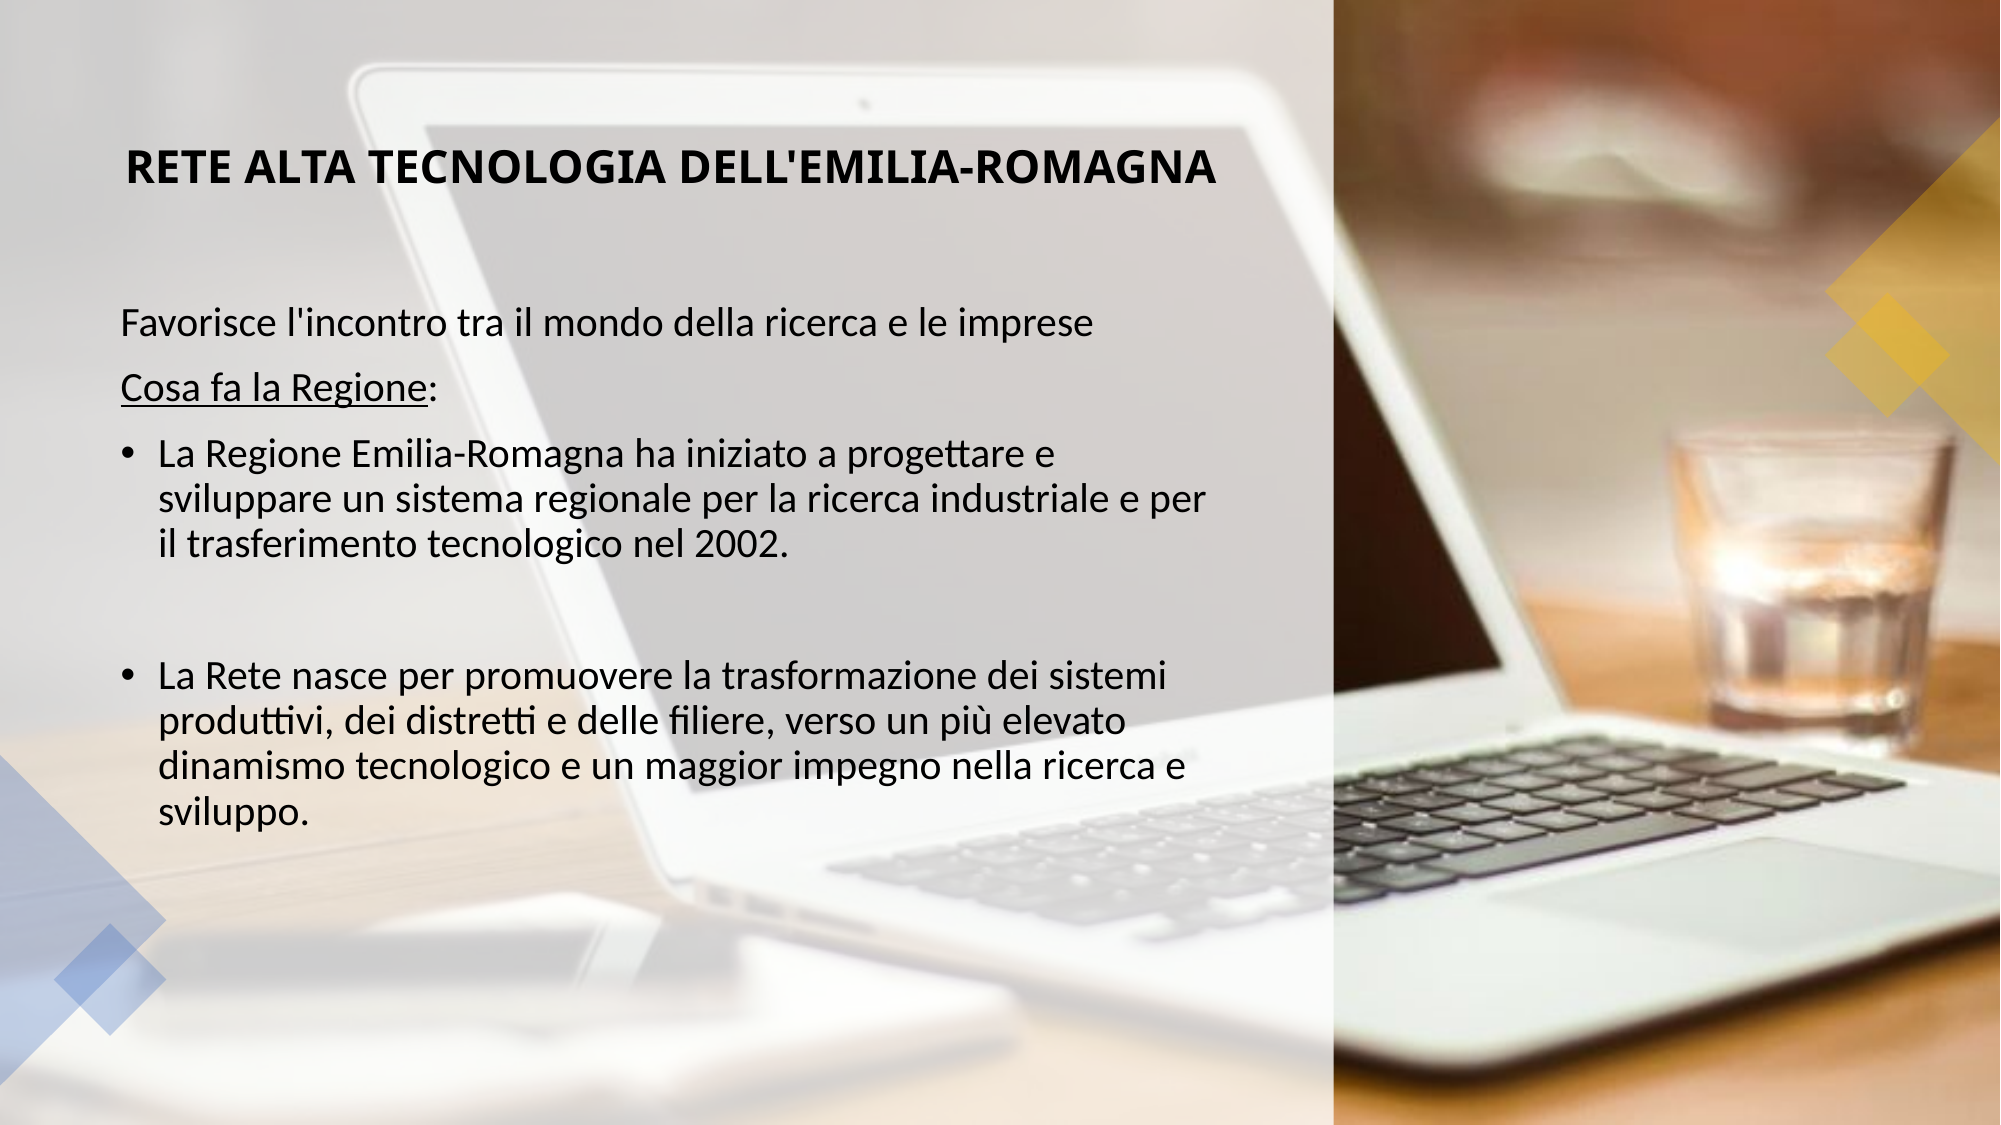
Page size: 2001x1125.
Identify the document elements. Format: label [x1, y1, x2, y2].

text_box [1824, 116, 2000, 466]
list [0, 0, 2000, 1125]
